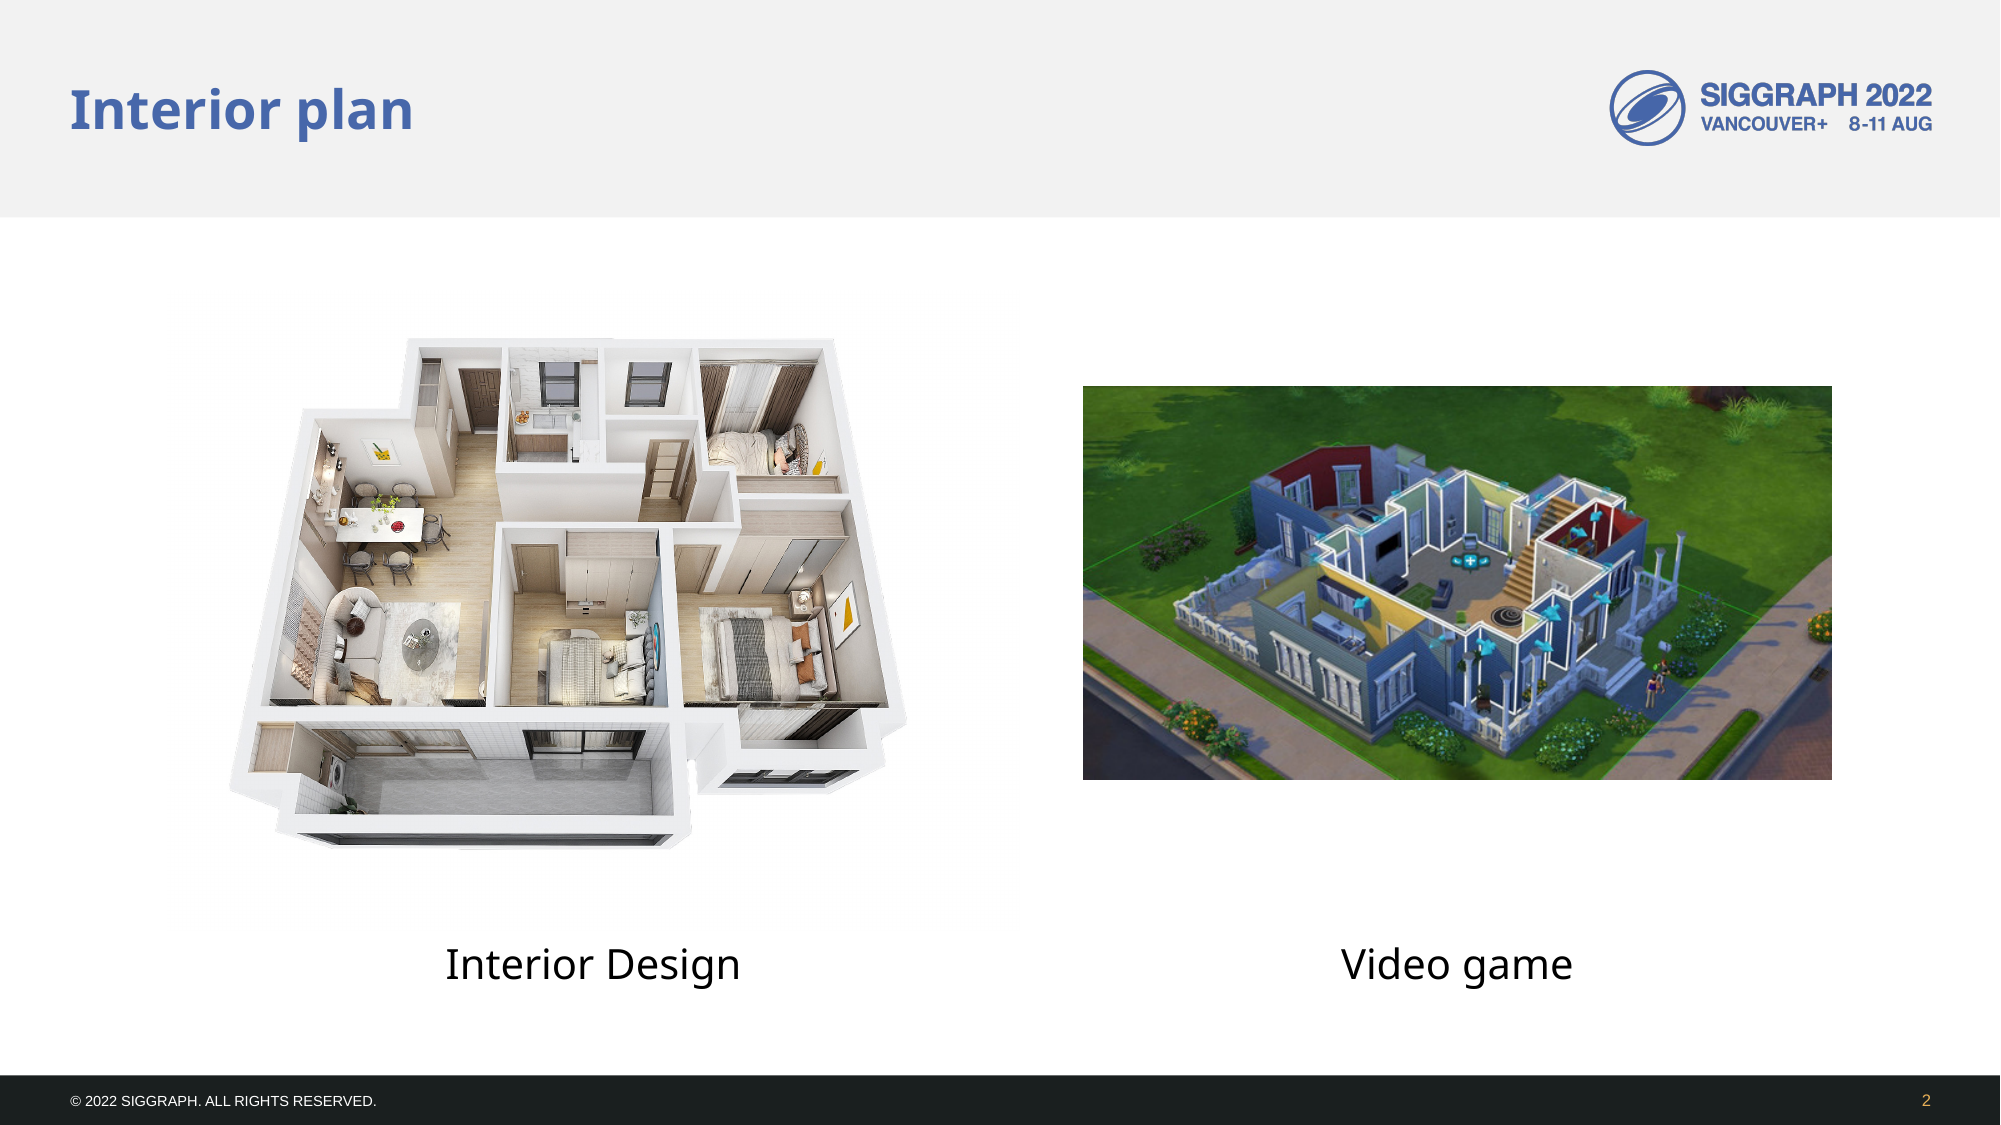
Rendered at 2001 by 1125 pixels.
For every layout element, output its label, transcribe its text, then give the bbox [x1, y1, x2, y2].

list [167, 290, 1020, 931]
slide_number 2 [1820, 1075, 1932, 1125]
title Interior plan [70, 0, 1481, 216]
text_box Video game [1221, 930, 1693, 995]
footer © 2022 SIGGRAPH. All Rights Reserved. [70, 1075, 510, 1125]
text_box Interior Design [357, 931, 830, 995]
picture [1609, 70, 1932, 146]
picture [1083, 386, 1832, 780]
